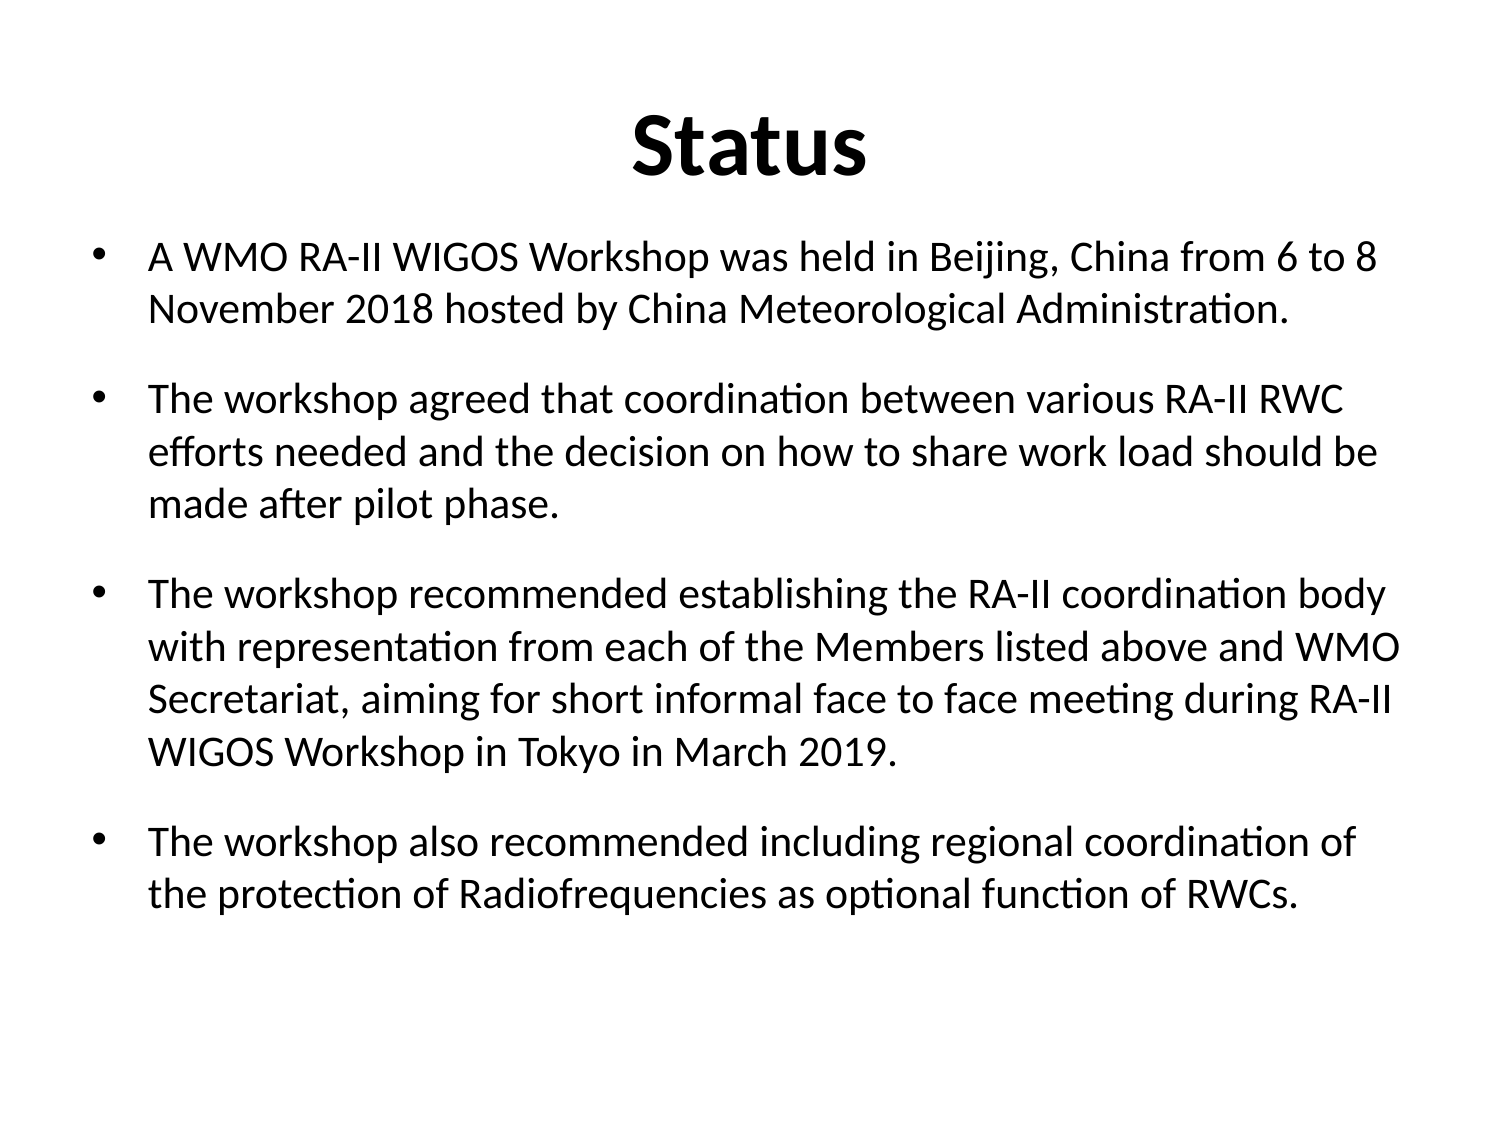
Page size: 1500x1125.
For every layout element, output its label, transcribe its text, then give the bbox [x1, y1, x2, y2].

title Status [75, 45, 1425, 233]
list A WMO RA-II WIGOS Workshop was held in Beijing, China from 6 to 8 November 2018 hosted by China Meteorological Administration. The workshop agreed that coordination between various RA-II RWC efforts needed and the decision on how to share work load should be made after pilot phase. The workshop recommended establishing the RA-II coordination body with representation from each of the Members listed above and WMO Secretariat, aiming for short informal face to face meeting during RA-II WIGOS Workshop in Tokyo in March 2019. The workshop also recommended including regional coordination of the protection of Radiofrequencies as optional function of RWCs. [76, 219, 1427, 963]
